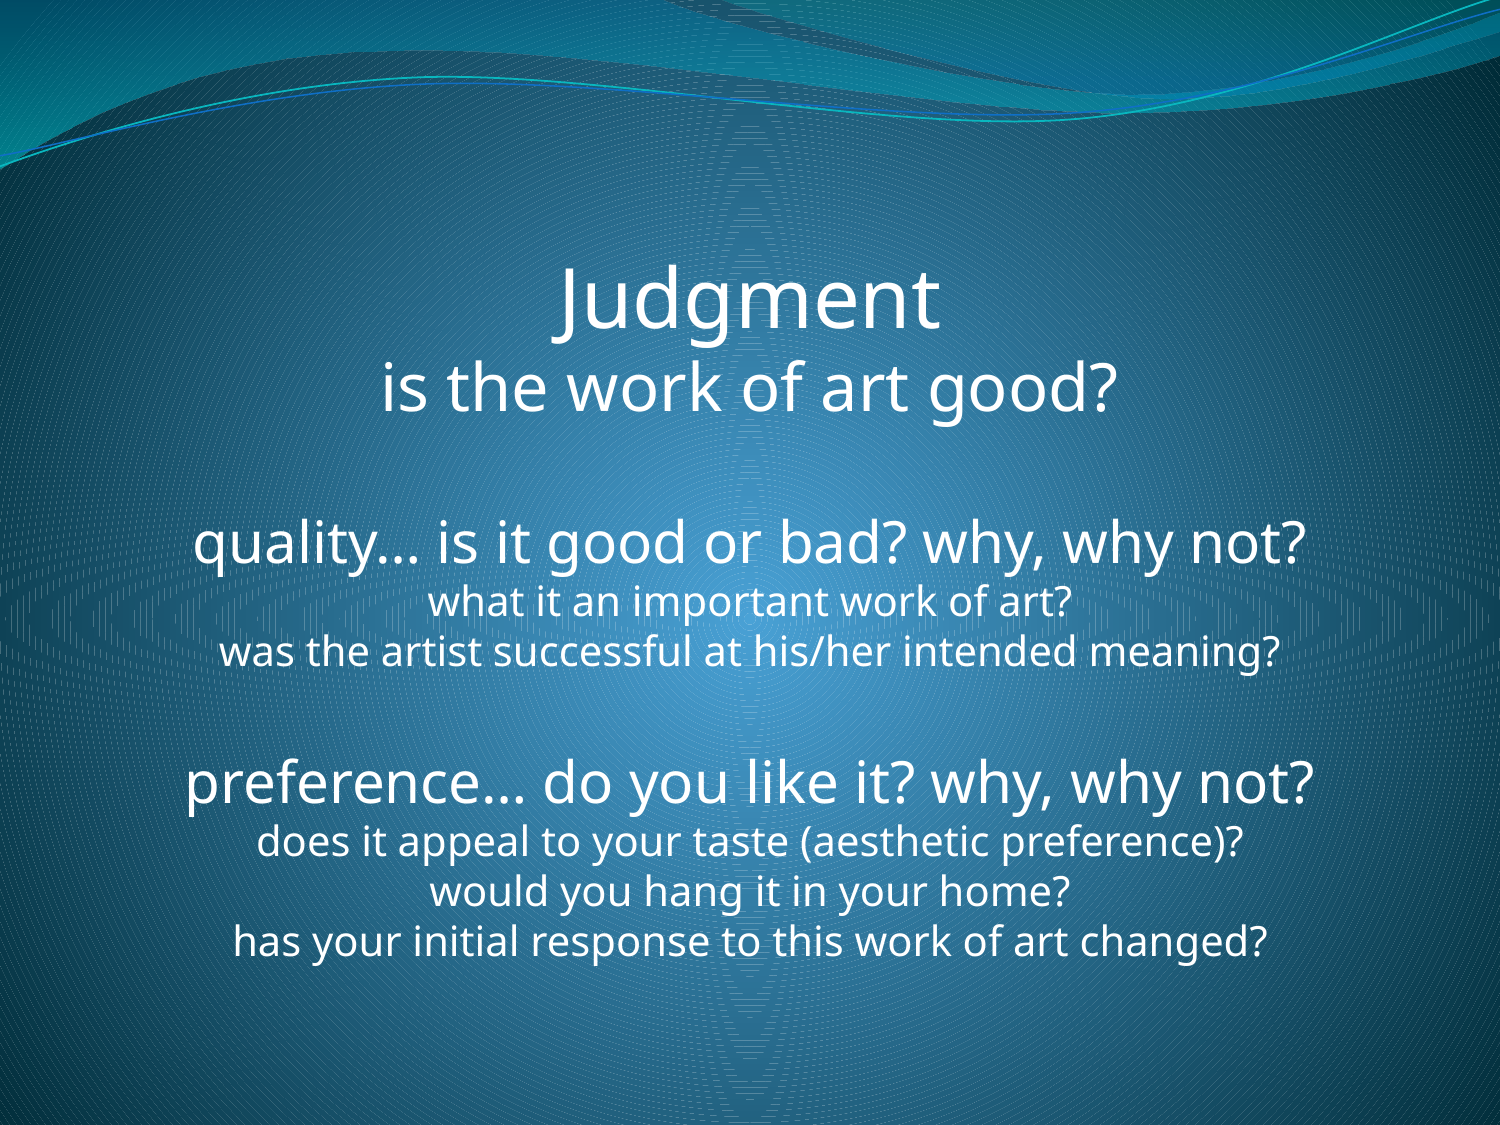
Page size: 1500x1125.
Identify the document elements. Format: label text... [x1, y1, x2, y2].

text_box Judgment is the work of art good? quality… is it good or bad? why, why not? what it an important work of art? was the artist successful at his/her intended meaning? preference… do you like it? why, why not? does it appeal to your taste (aesthetic preference)? would you hang it in your home? has your initial response to this work of art changed? [0, 237, 1500, 1043]
